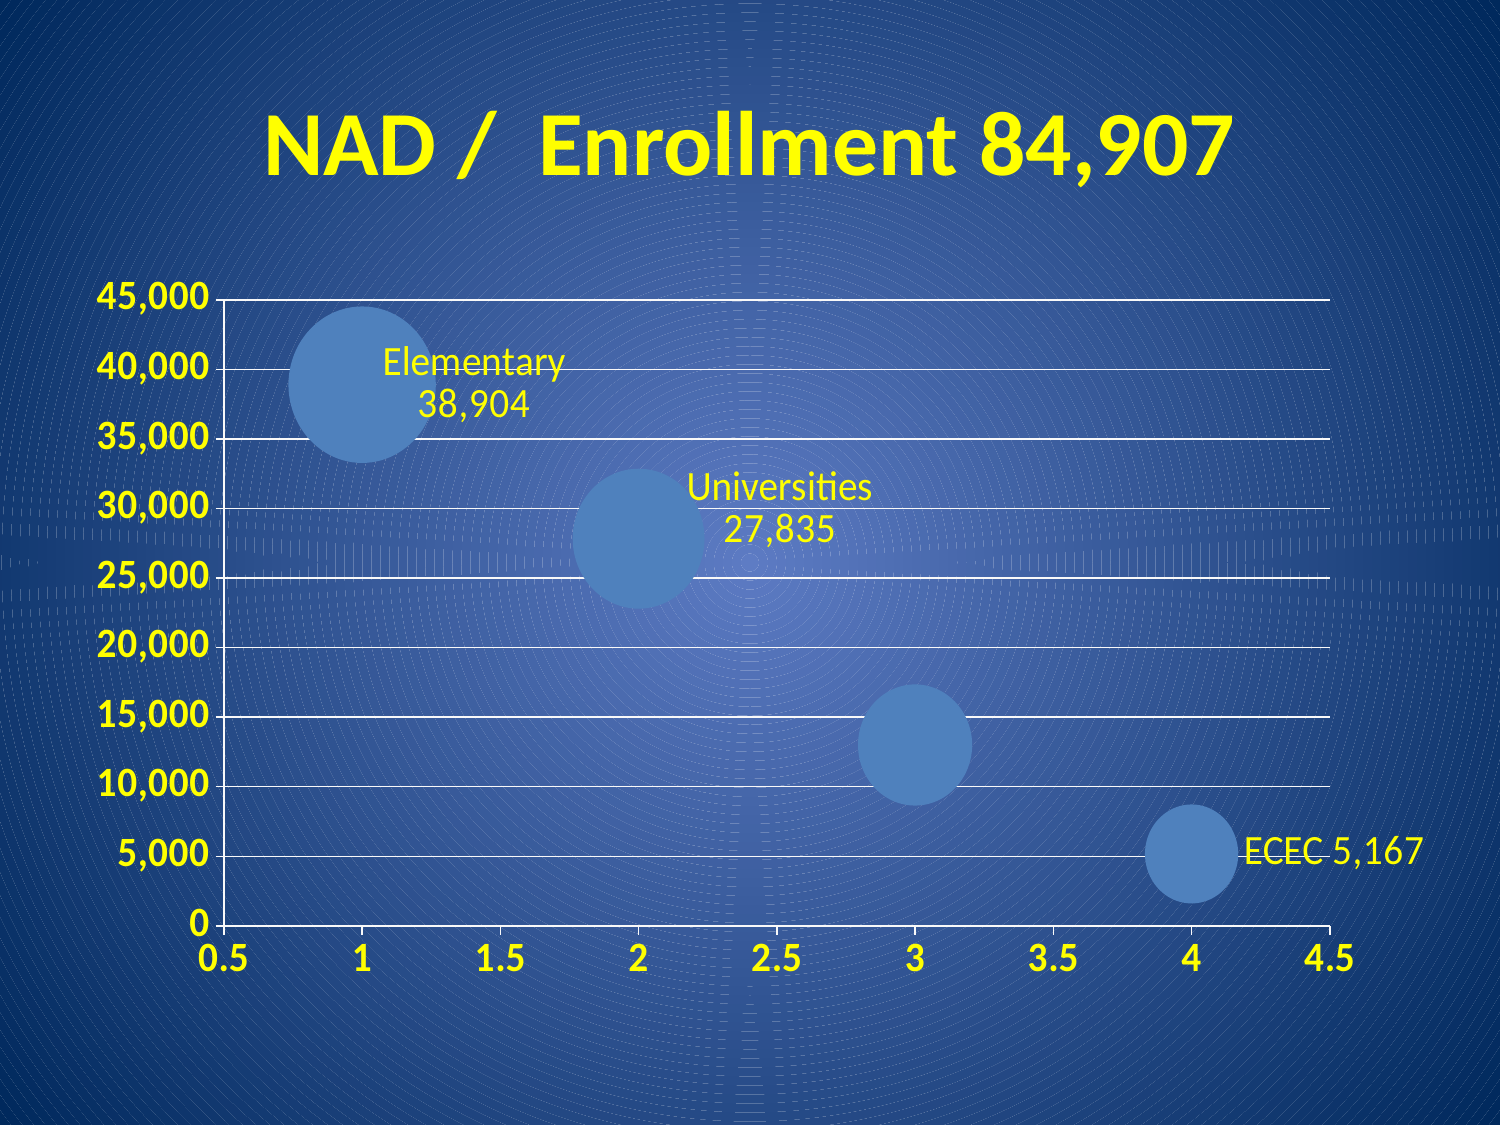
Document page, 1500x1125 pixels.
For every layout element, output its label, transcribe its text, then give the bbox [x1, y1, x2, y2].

title NAD / Enrollment 84,907 [75, 45, 1425, 233]
chart [74, 262, 1426, 1006]
